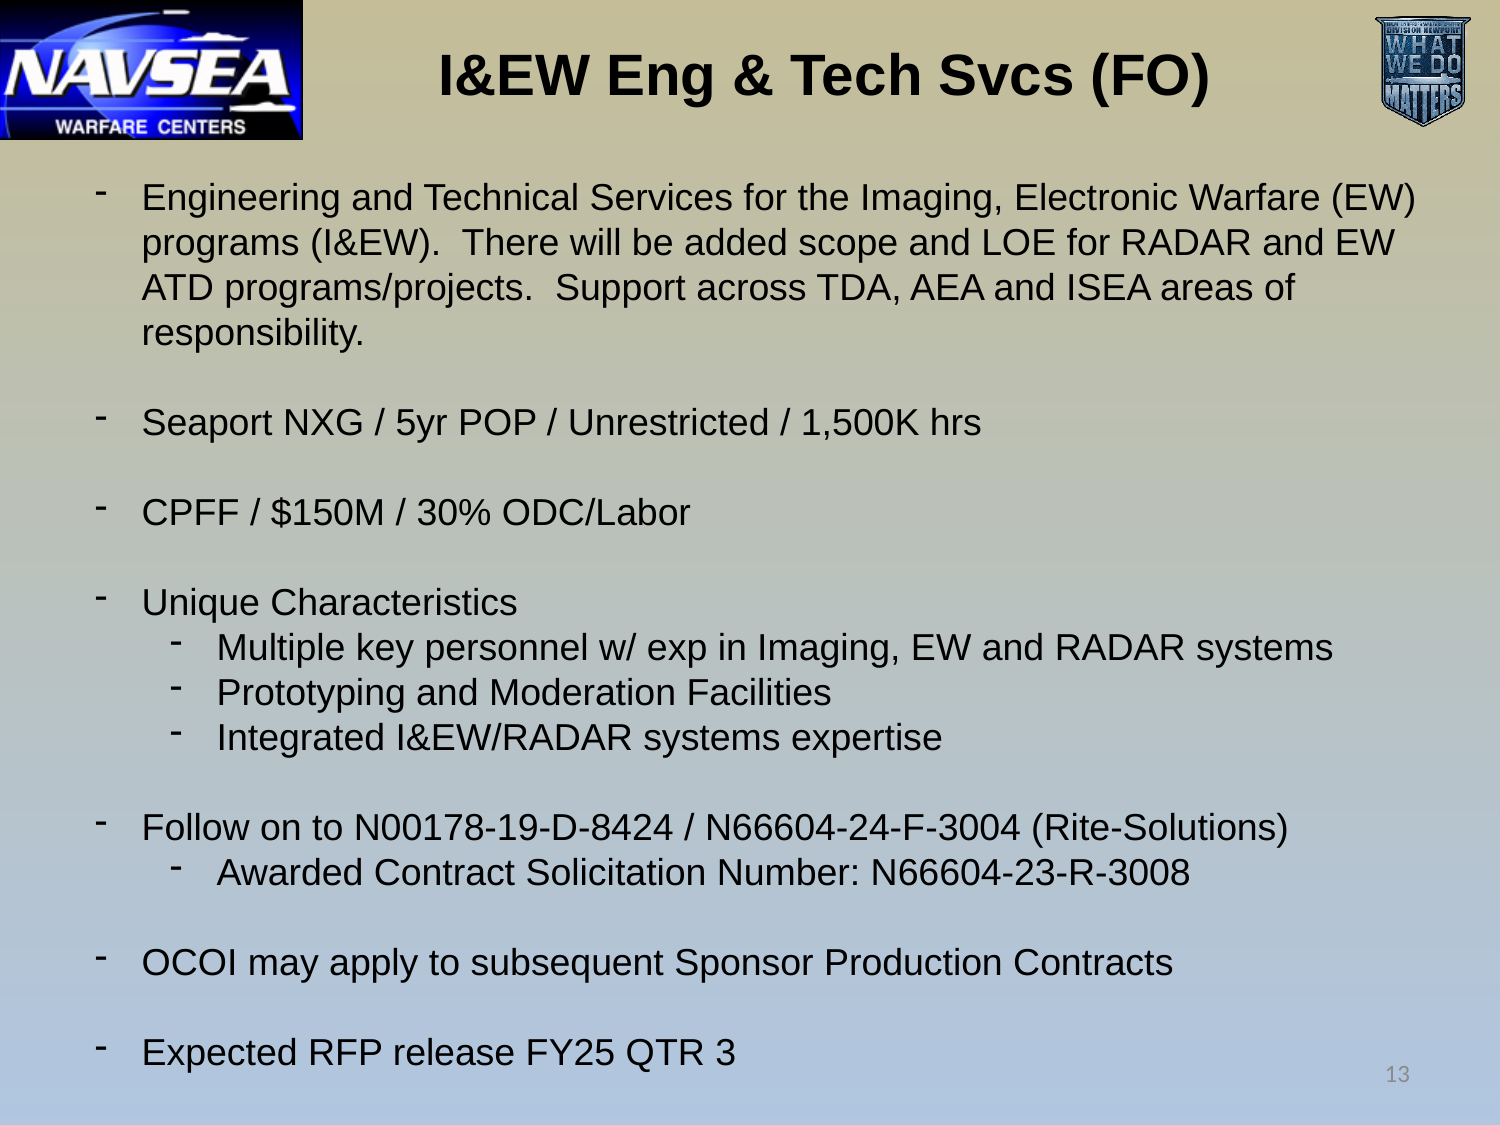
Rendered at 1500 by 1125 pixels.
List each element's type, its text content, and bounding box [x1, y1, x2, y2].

picture [0, 0, 149, 140]
title I&EW Eng & Tech Svcs (FO) [149, 0, 1500, 166]
picture [1375, 16, 1472, 127]
text_box Engineering and Technical Services for the Imaging, Electronic Warfare (EW) programs (I&EW). There will be added scope and LOE for RADAR and EW ATD programs/projects. Support across TDA, AEA and ISEA areas of responsibility. Seaport NXG / 5yr POP / Unrestricted / 1,500K hrs CPFF / $150M / 30% ODC/Labor Unique Characteristics Multiple key personnel w/ exp in Imaging, EW and RADAR systems Prototyping and Moderation Facilities Integrated I&EW/RADAR systems expertise Follow on to N00178-19-D-8424 / N66604-24-F-3004 (Rite-Solutions) Awarded Contract Solicitation Number: N66604-23-R-3008 OCOI may apply to subsequent Sponsor Production Contracts Expected RFP release FY25 QTR 3 [80, 165, 1481, 1125]
